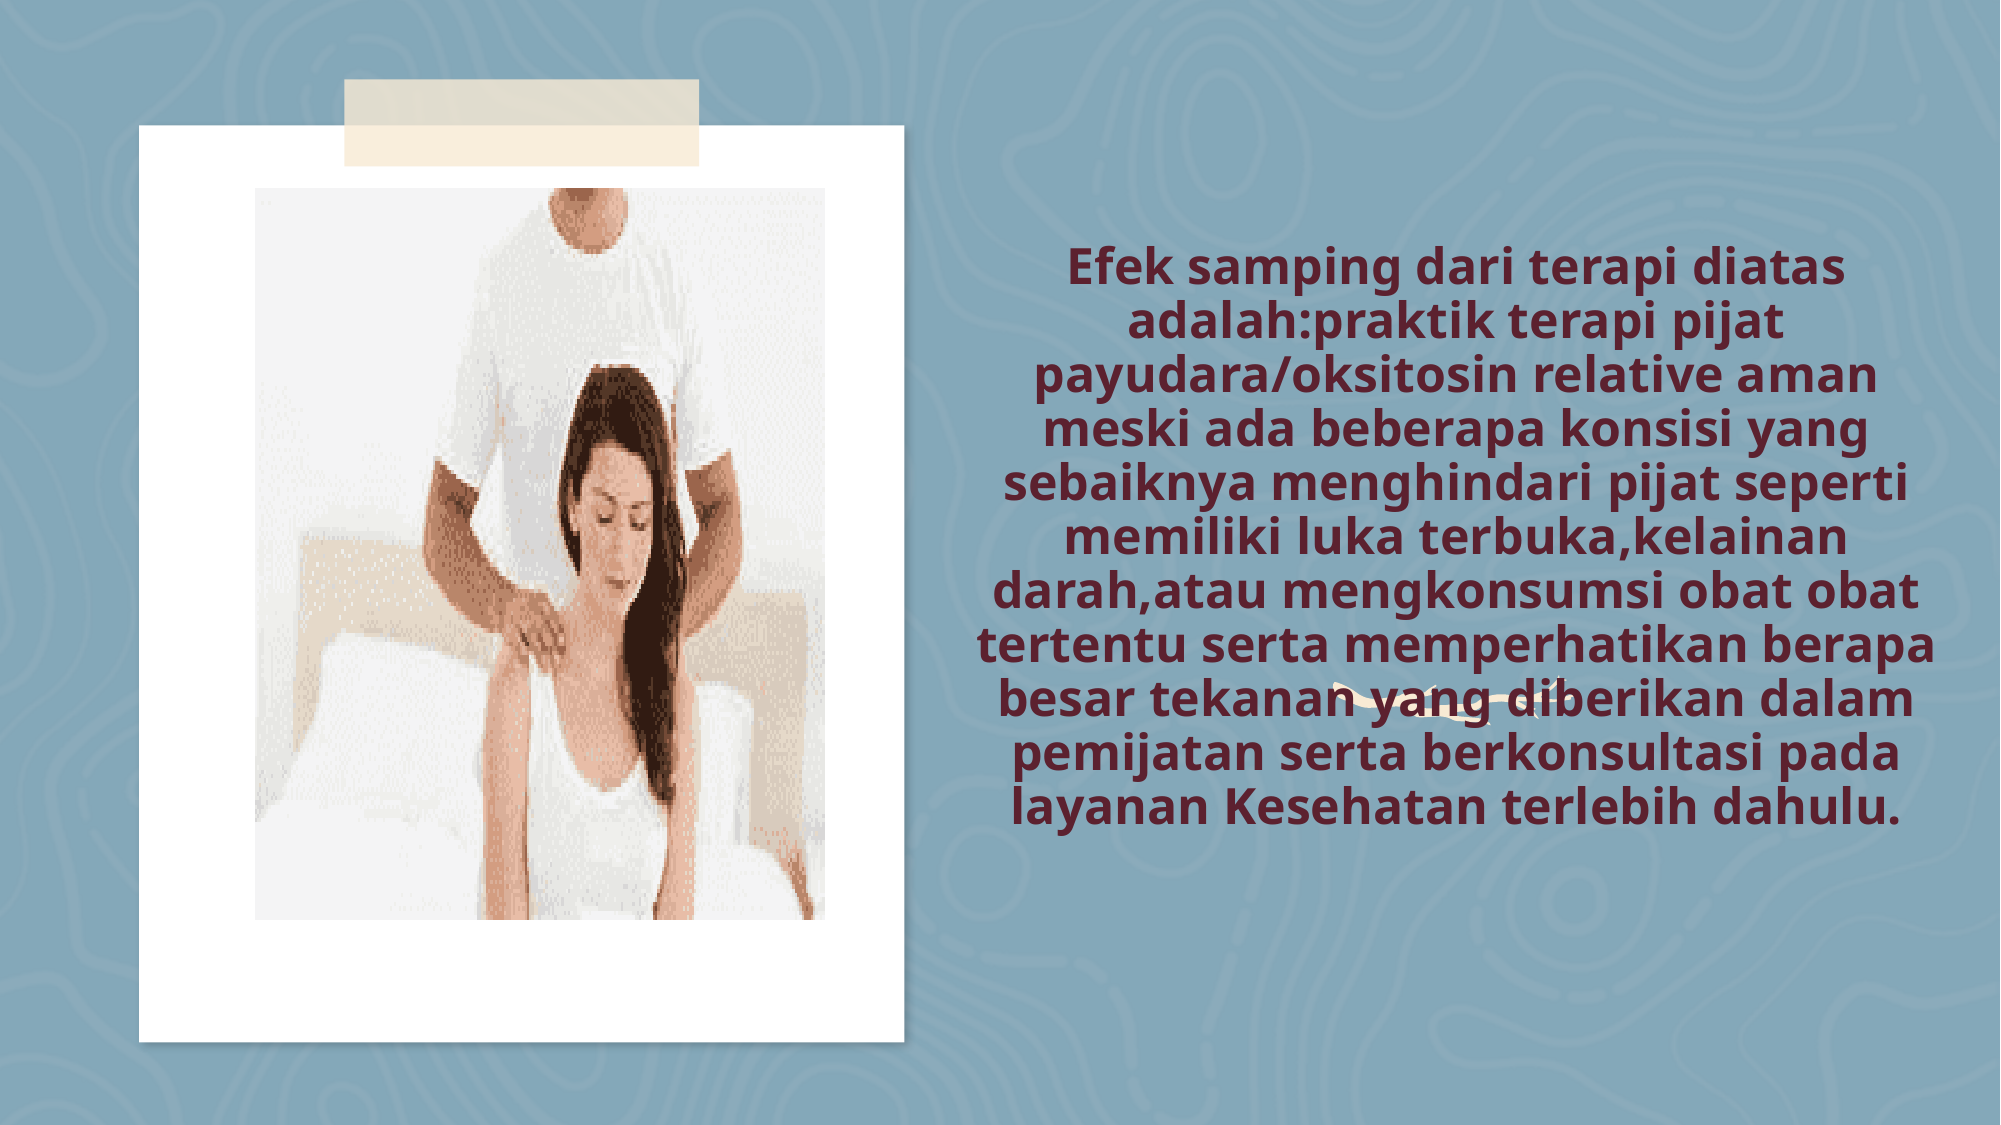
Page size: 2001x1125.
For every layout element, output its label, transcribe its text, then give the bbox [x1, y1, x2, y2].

title Efek samping dari terapi diatas adalah:praktik terapi pijat payudara/oksitosin relative aman meski ada beberapa konsisi yang sebaiknya menghindari pijat seperti memiliki luka terbuka,kelainan darah,atau mengkonsumsi obat obat tertentu serta memperhatikan berapa besar tekanan yang diberikan dalam pemijatan serta berkonsultasi pada layanan Kesehatan terlebih dahulu. [969, 241, 1944, 974]
picture [254, 188, 825, 920]
